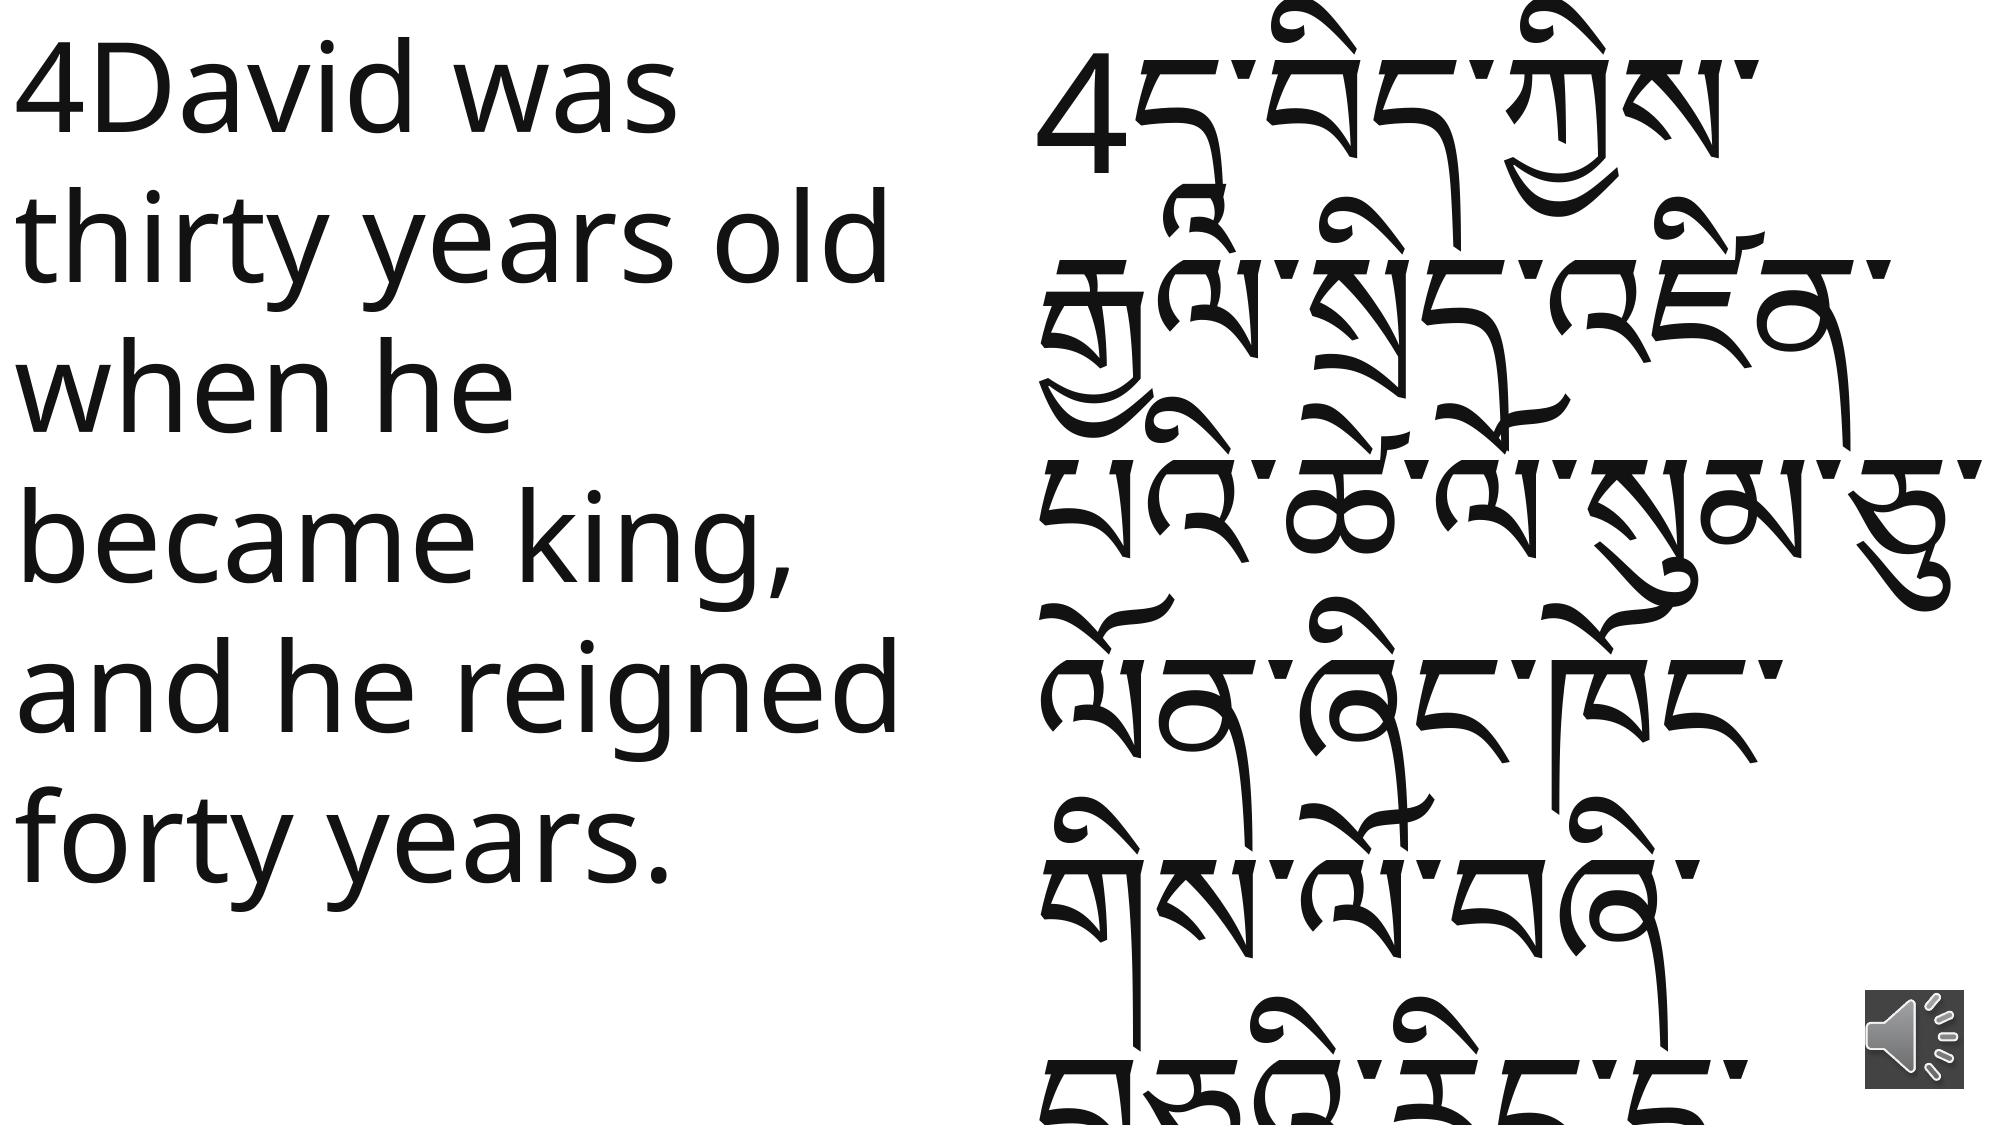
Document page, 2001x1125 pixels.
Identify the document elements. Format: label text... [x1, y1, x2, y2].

text_box 4David was thirty years old when he became king, and he reigned forty years. [0, 0, 981, 1125]
text_box 4དཱ་བིད་ཀྱིས་རྒྱལ་སྲིད་འཛིན་པའི་ཚེ་ལོ་སུམ་ཅུ་ལོན་ཞིང་ཁོང་གིས་ལོ་བཞི་བཅུའི་རིང་དུ་རྒྱལ་སྲིད་བསྐྱངས། [1019, 0, 2000, 1125]
picture [1864, 989, 1965, 1090]
